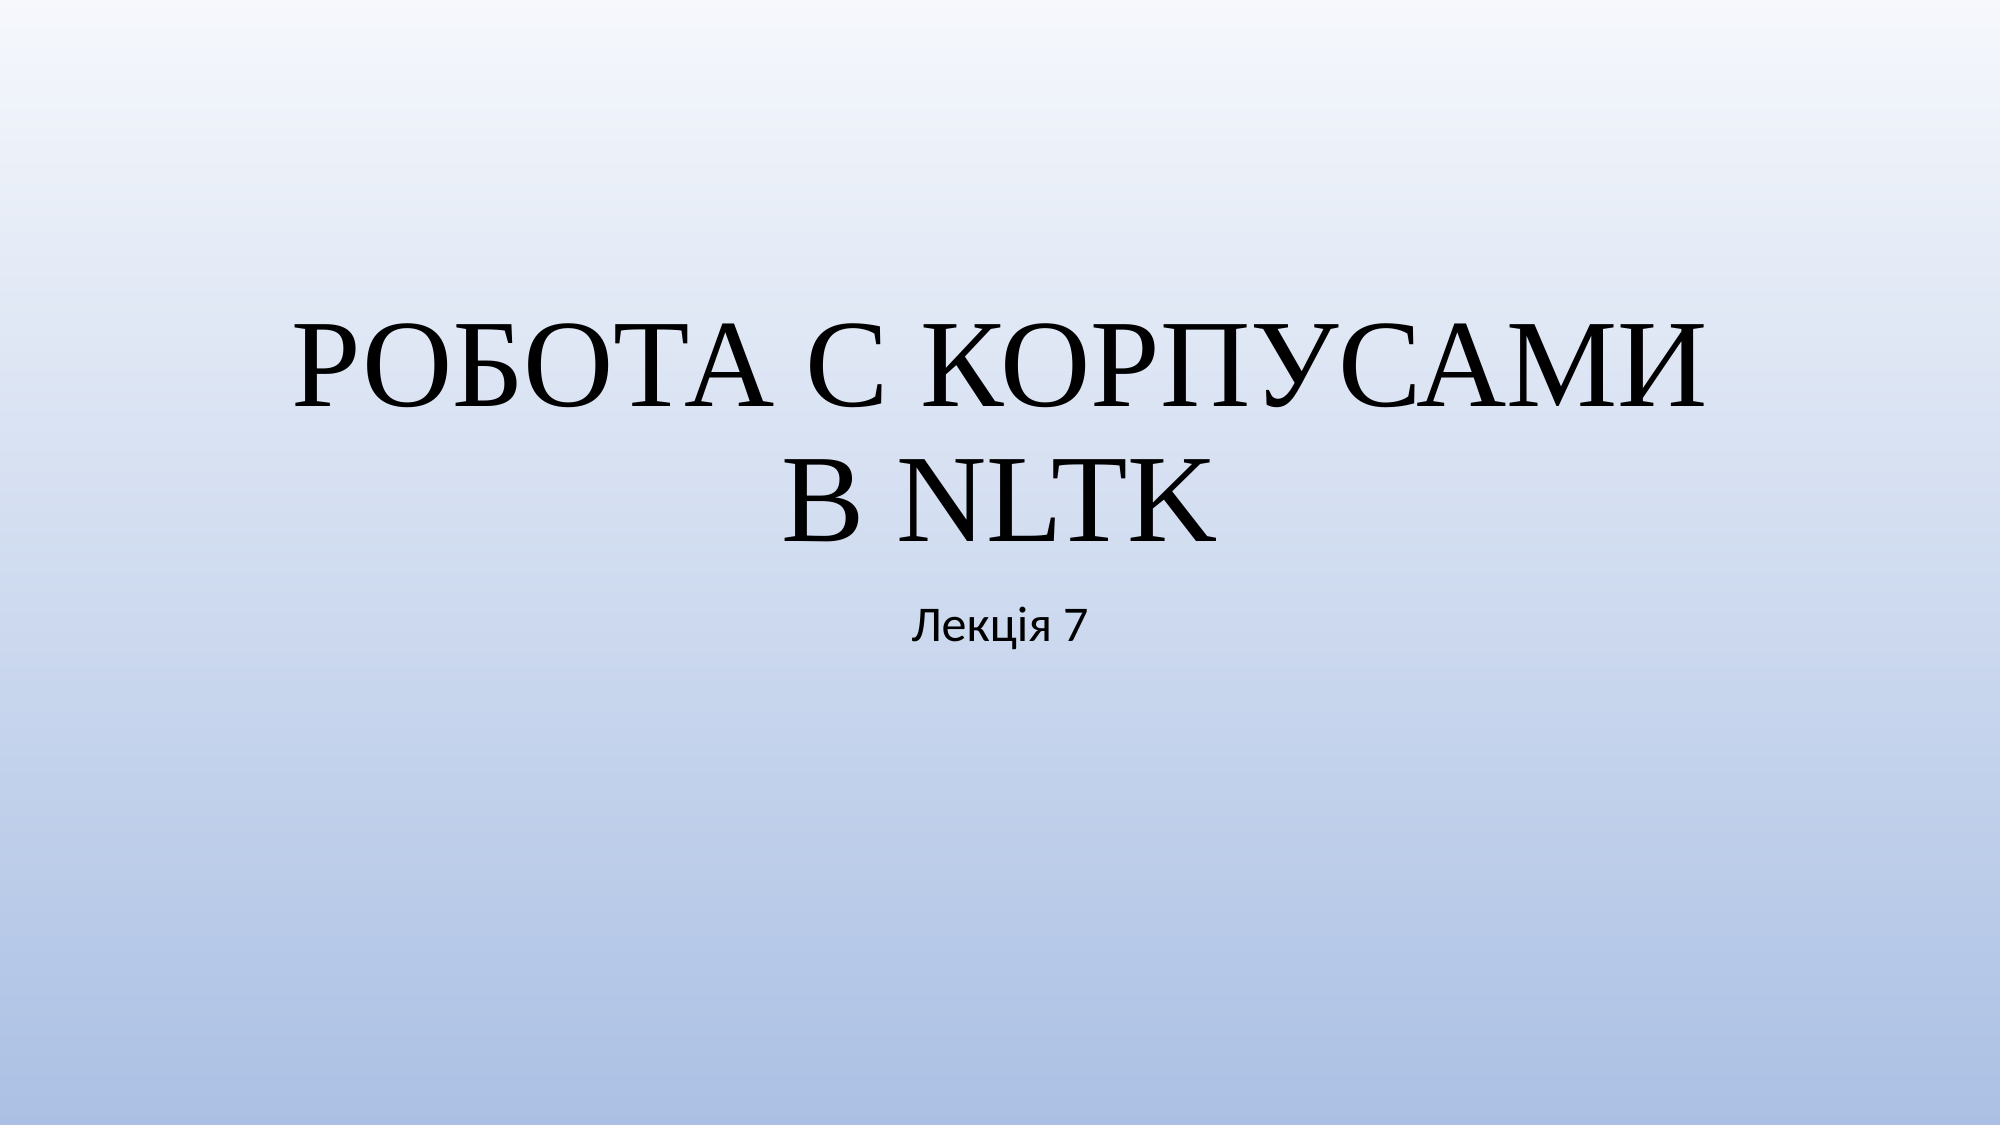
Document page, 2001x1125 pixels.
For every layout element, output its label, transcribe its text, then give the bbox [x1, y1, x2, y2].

title РОБОТА С КОРПУСАМИ В NLTK [249, 184, 1750, 576]
subtitle Лекція 7 [249, 590, 1750, 863]
